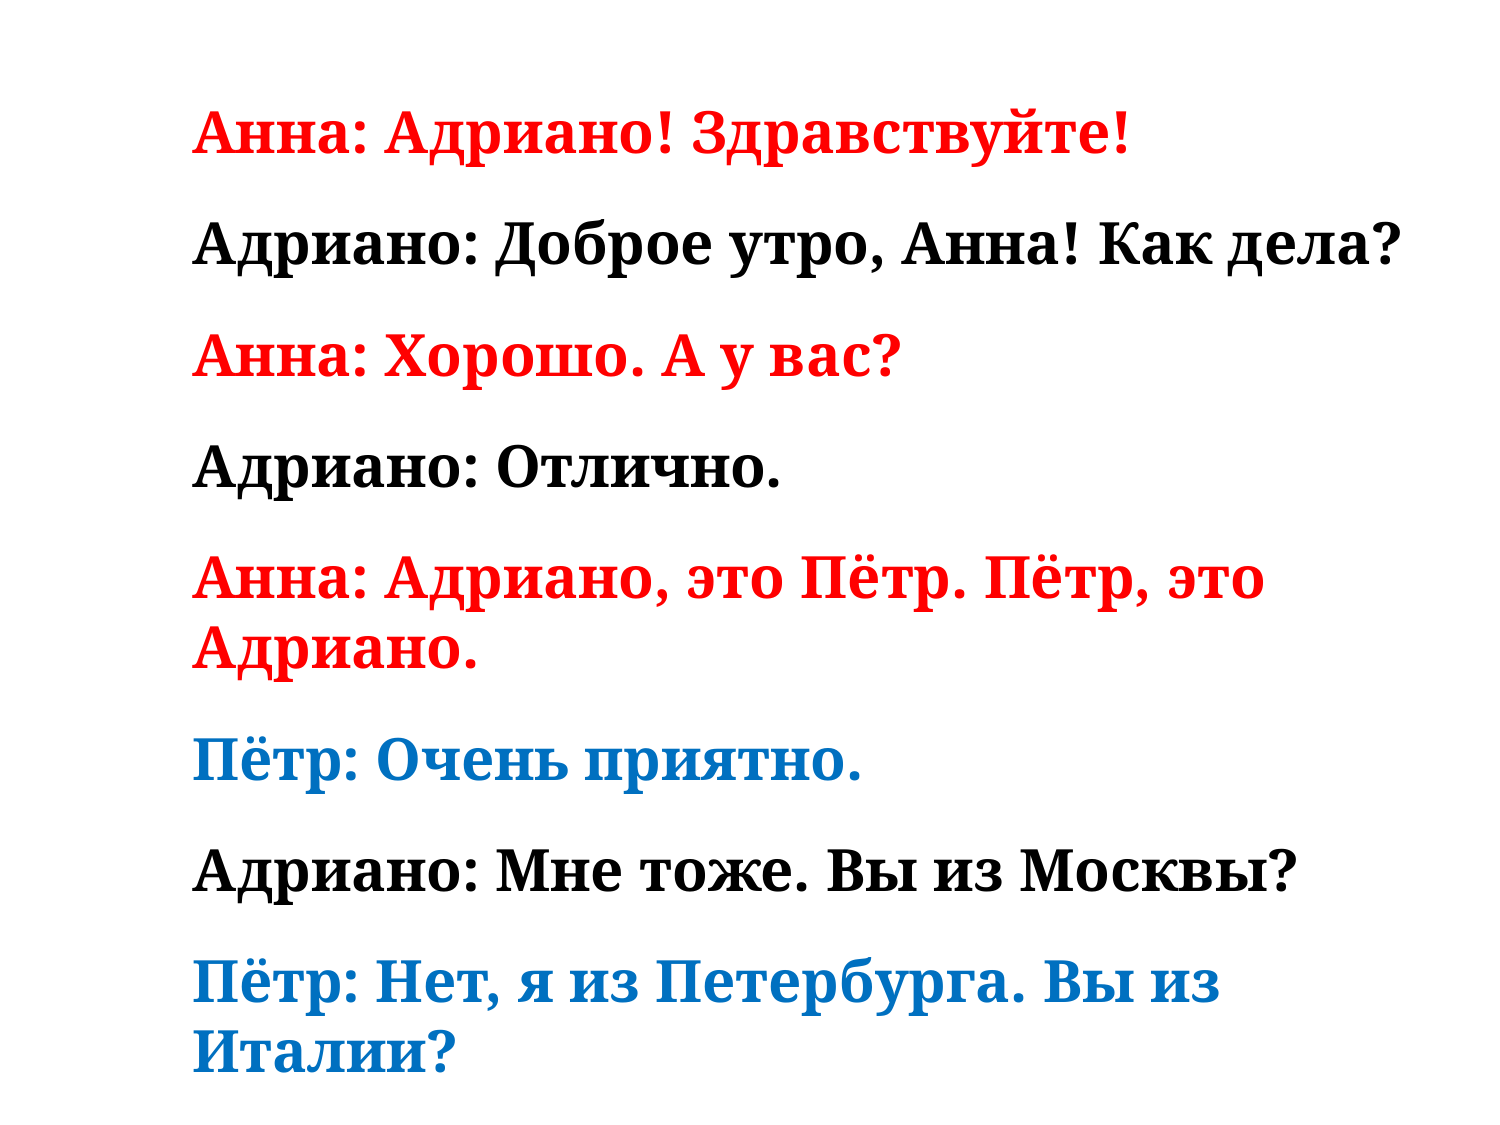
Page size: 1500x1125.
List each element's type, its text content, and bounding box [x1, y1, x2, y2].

text_box Анна: Адриано! Здравствуйте! Адриано: Доброе утро, Анна! Как дела? Анна: Хорошо. А у вас? Адриано: Отлично. Анна: Адриано, это Пётр. Пётр, это Адриано. Пётр: Очень приятно. Адриано: Мне тоже. Вы из Москвы? Пётр: Нет, я из Петербурга. Вы из Италии? Адриано: Да, я из Италии, из Мерана. [178, 88, 1419, 1125]
